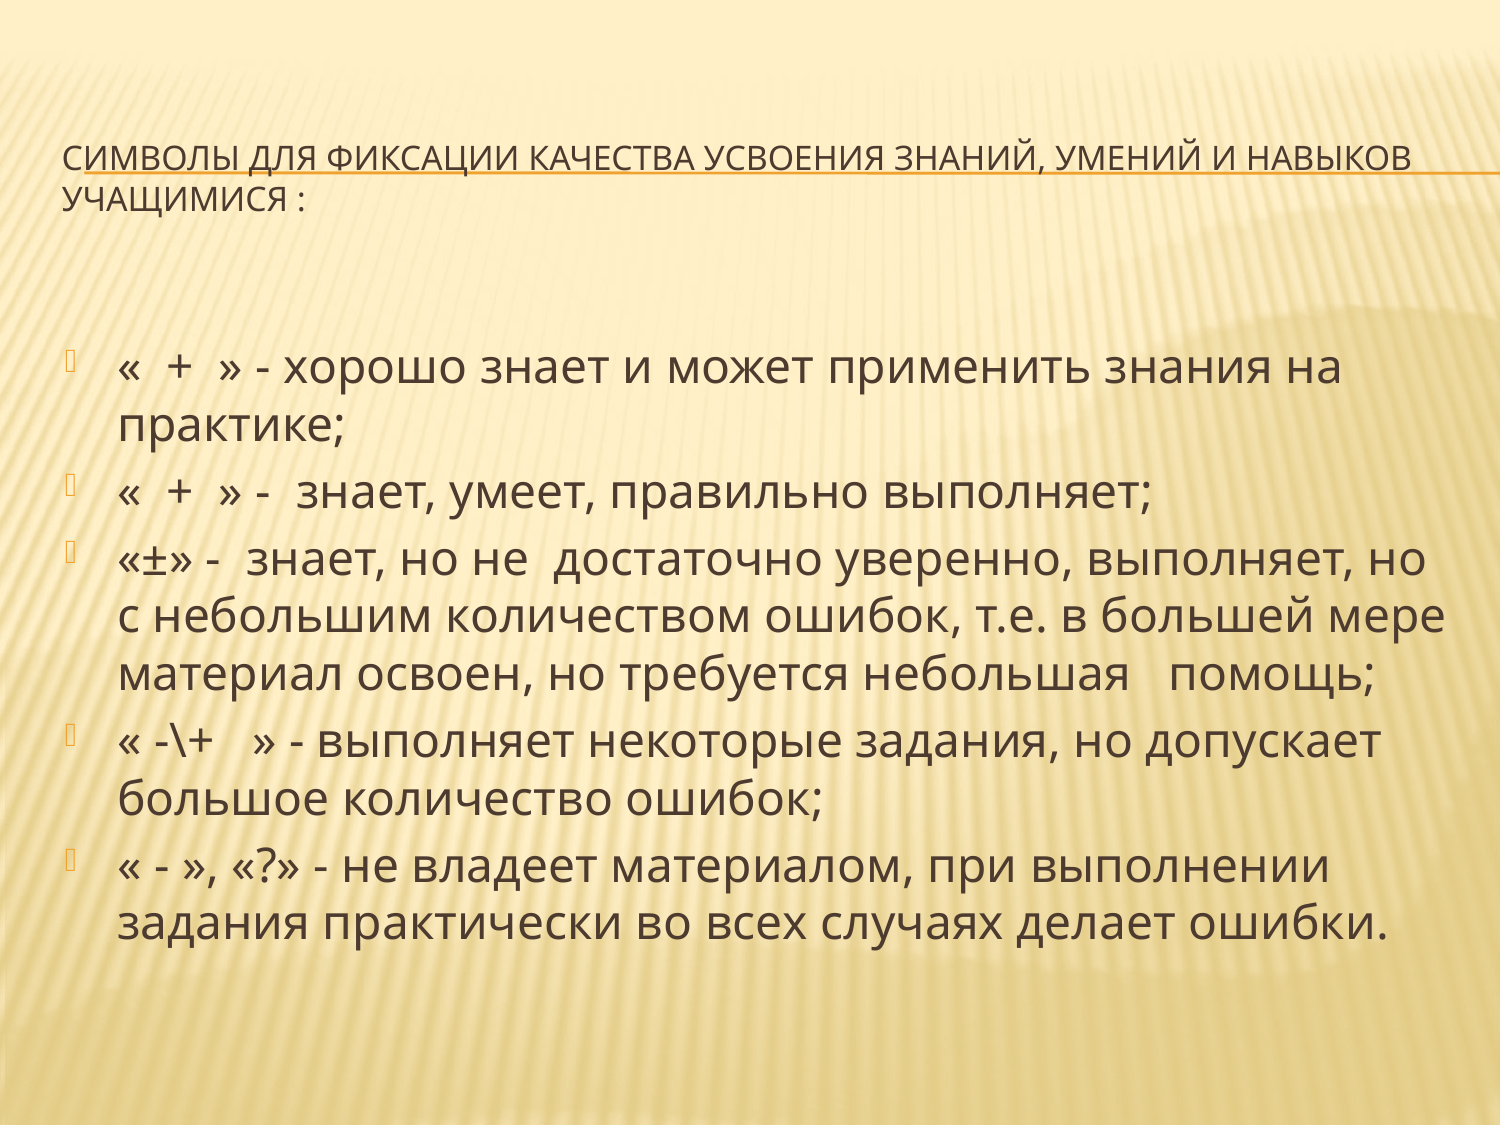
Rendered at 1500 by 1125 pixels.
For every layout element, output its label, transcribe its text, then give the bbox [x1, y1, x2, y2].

title Символы Для фиксации качества усвоения знаний, умений и навыков учащимися : [46, 128, 1472, 267]
list « + » - хорошо знает и может применить знания на практике; « + » - знает, умеет, правильно выполняет; «±» - знает, но не достаточно уверенно, выполняет, но с небольшим количеством ошибок, т.е. в большей мере материал освоен, но требуется небольшая помощь; « -\+ » - выполняет некоторые задания, но допускает большое количество ошибок; « - », «?» - не владеет материалом, при выполнении задания практически во всех случаях делает ошибки. [50, 328, 1475, 998]
